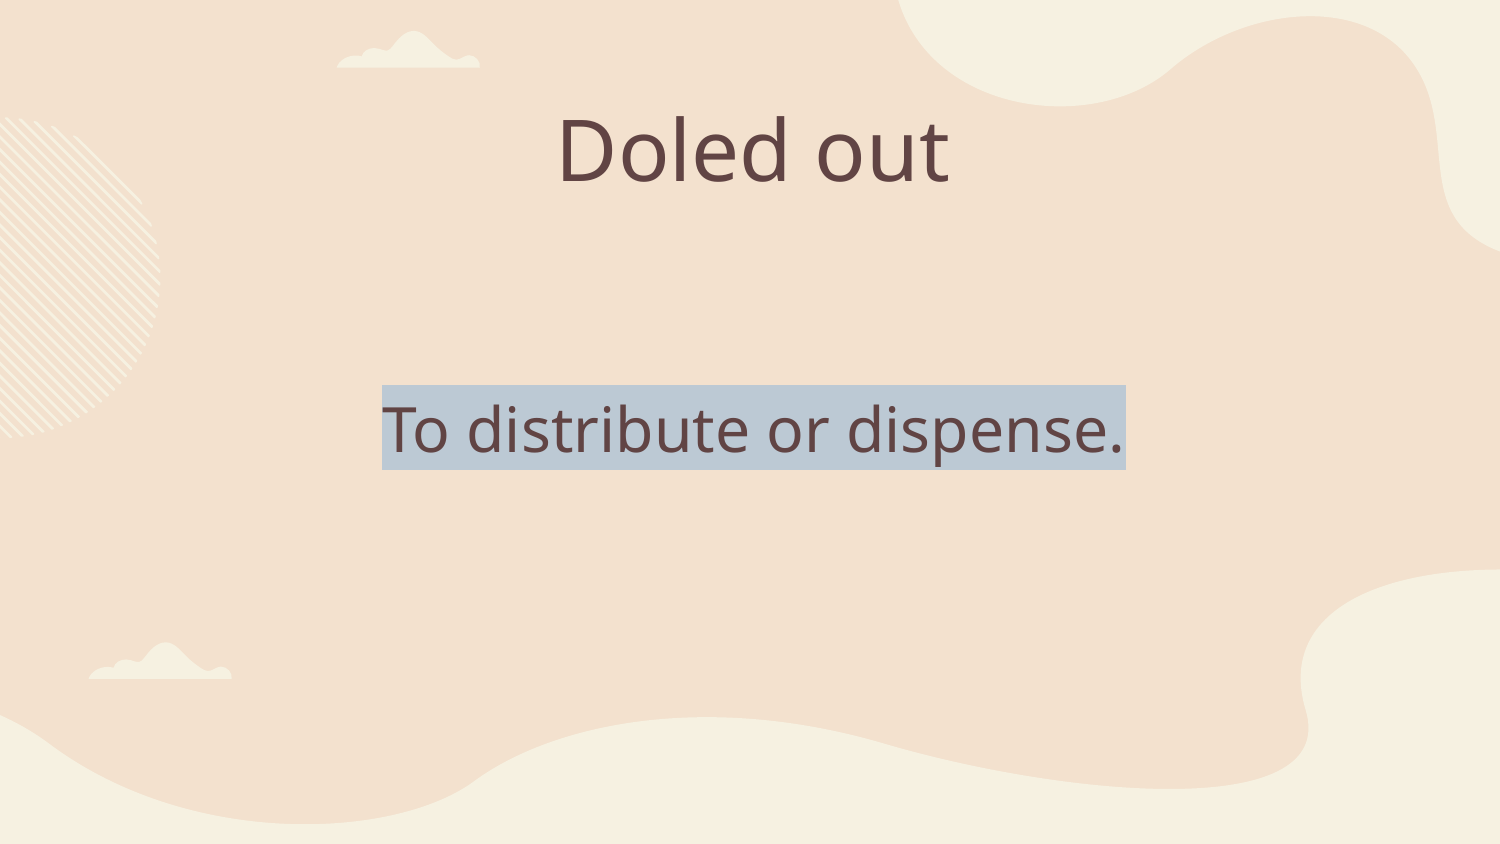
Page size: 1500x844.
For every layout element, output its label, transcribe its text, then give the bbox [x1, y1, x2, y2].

title Doled out [88, 80, 1418, 175]
subtitle To distribute or dispense. [358, 363, 1142, 445]
